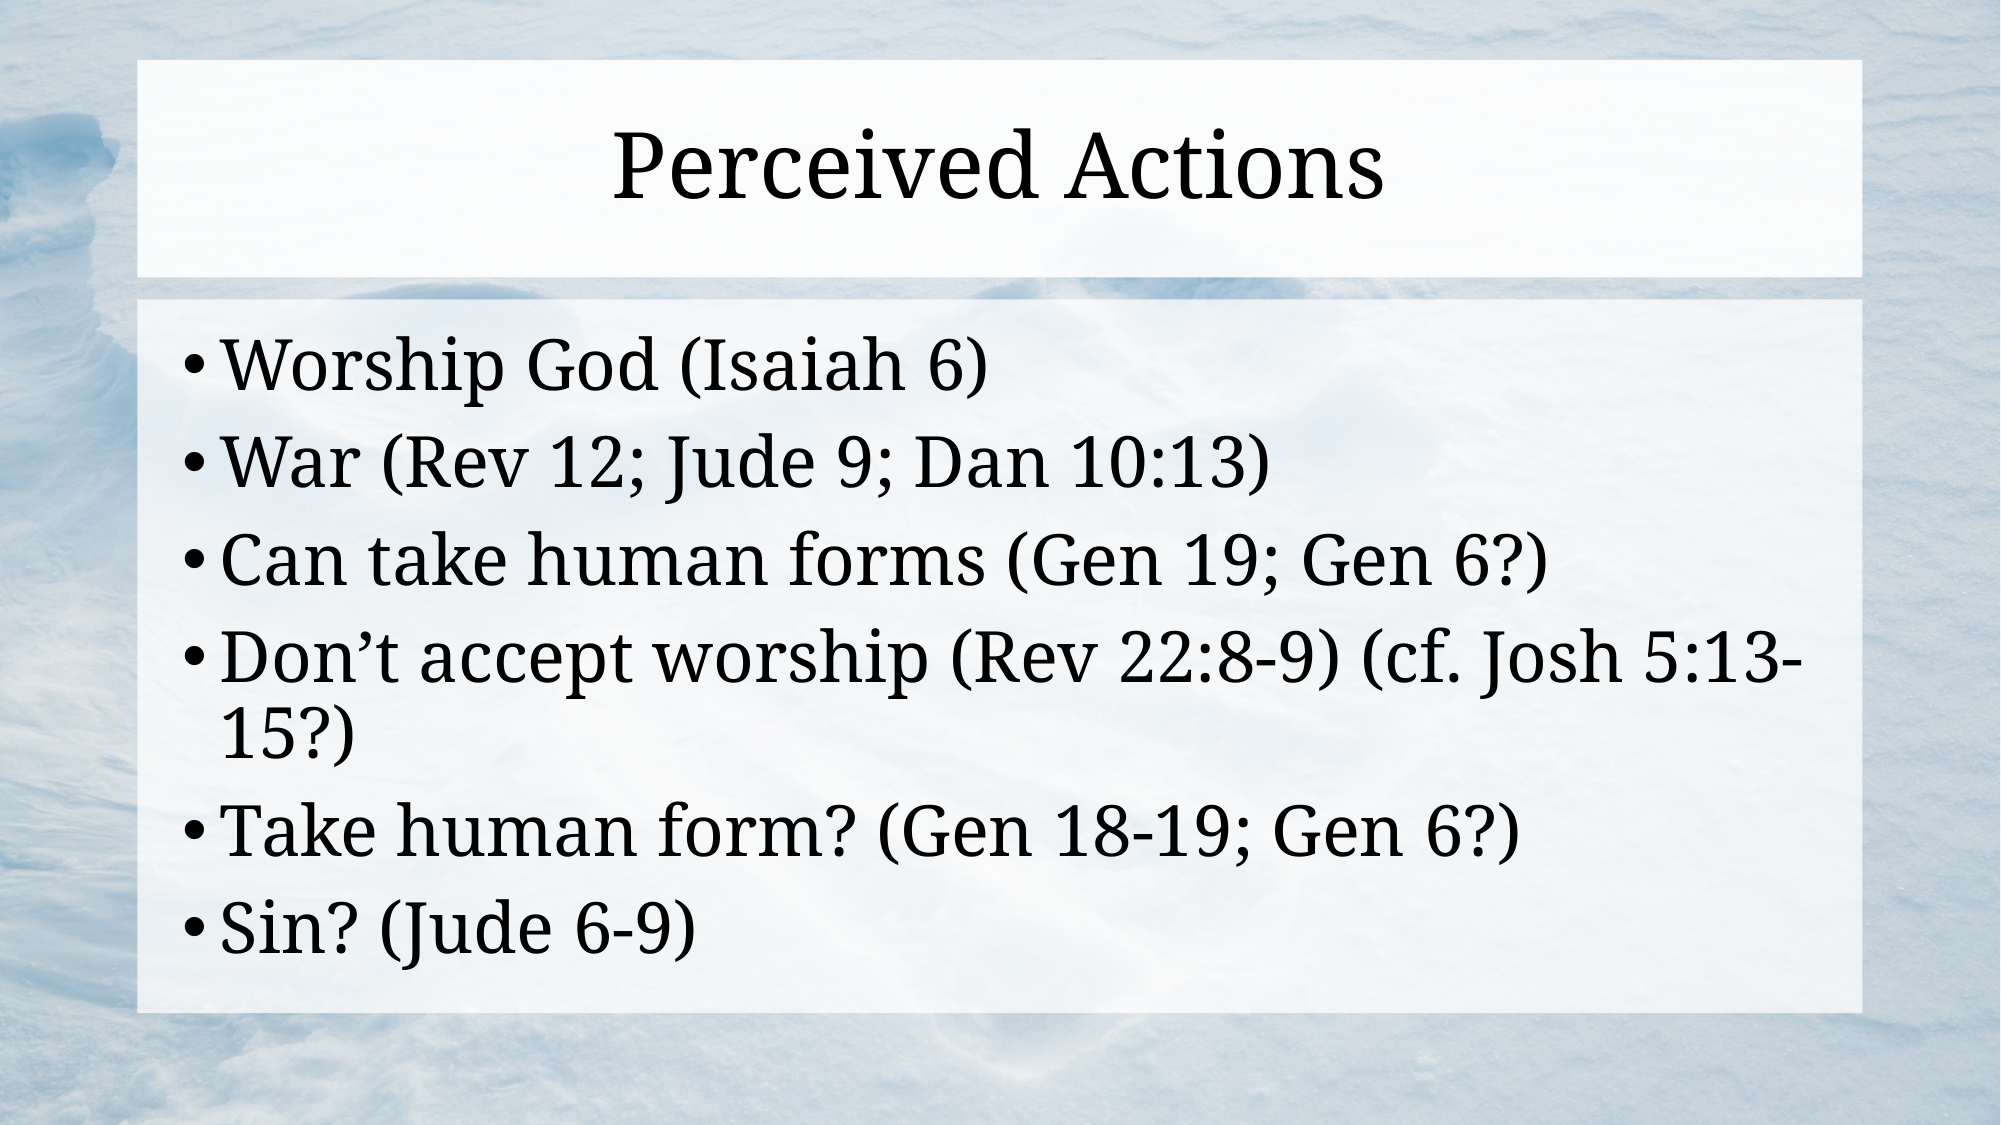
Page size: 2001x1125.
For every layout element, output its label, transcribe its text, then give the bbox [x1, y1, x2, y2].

picture [0, 0, 2001, 1125]
list Worship God (Isaiah 6) War (Rev 12; Jude 9; Dan 10:13) Can take human forms (Gen 19; Gen 6?) Don’t accept worship (Rev 22:8-9) (cf. Josh 5:13-15?) Take human form? (Gen 18-19; Gen 6?) Sin? (Jude 6-9) [137, 299, 1863, 1014]
title Perceived Actions [137, 59, 1863, 278]
